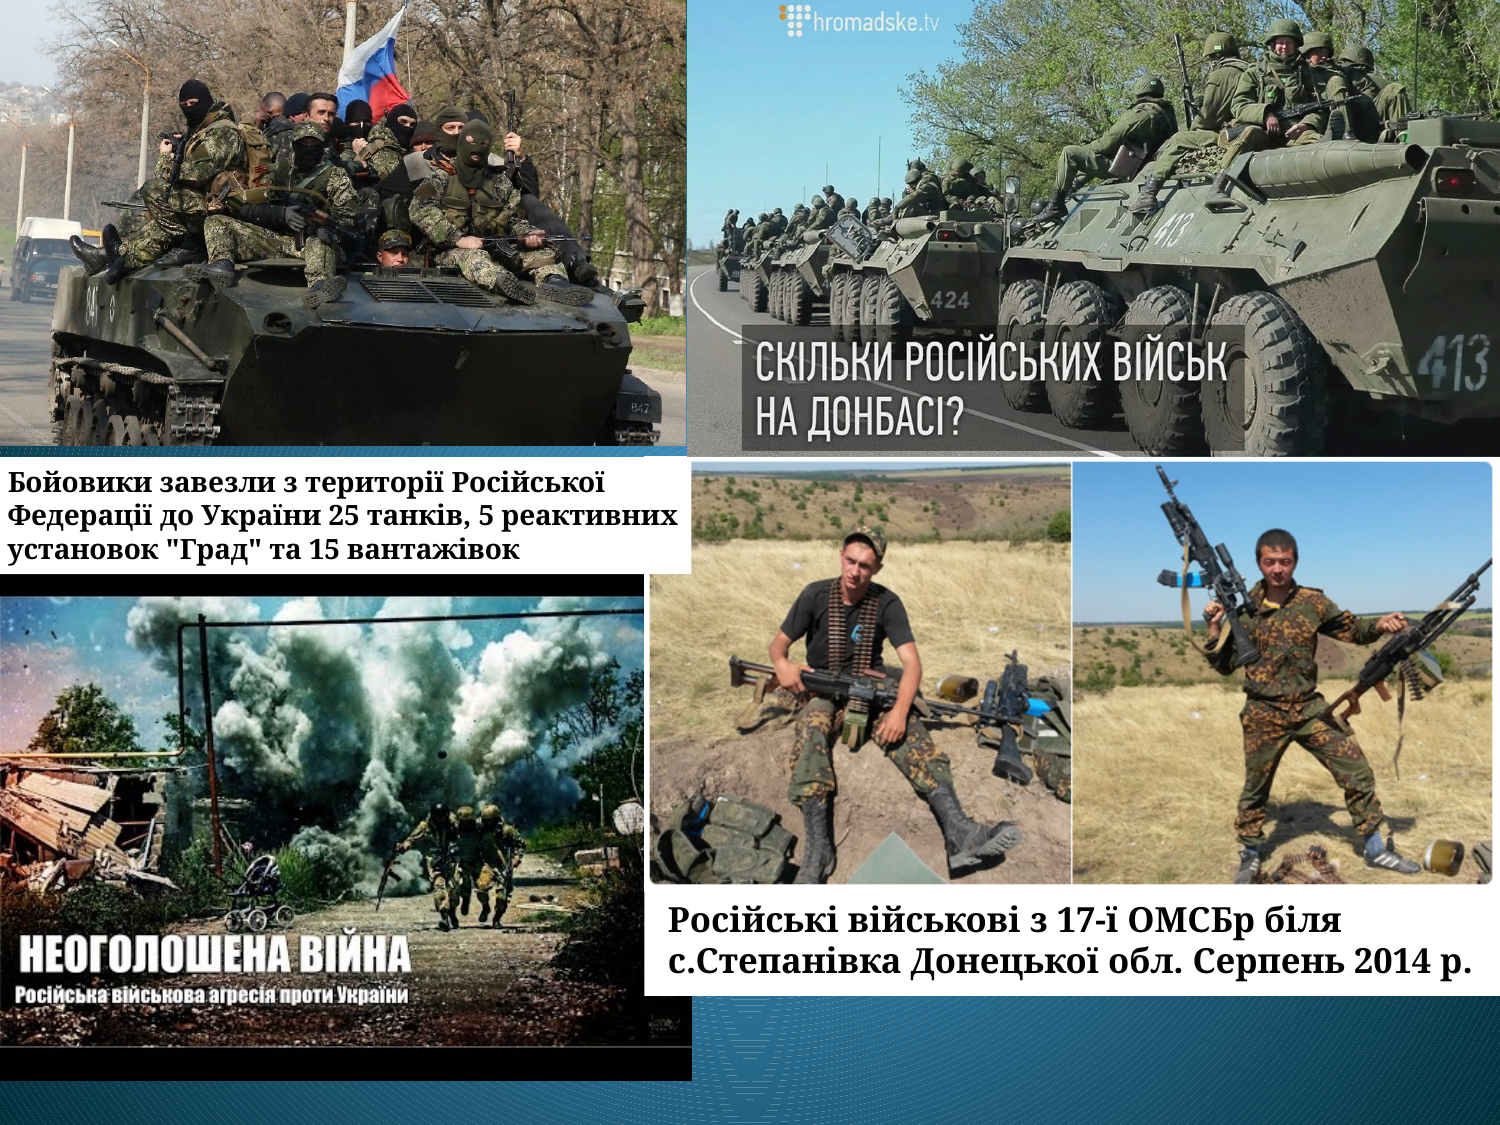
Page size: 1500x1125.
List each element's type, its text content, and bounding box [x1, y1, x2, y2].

picture [644, 457, 1500, 892]
picture [0, 0, 686, 446]
text_box Російські військові з 17-ї ОМСБр біля с.Степанівка Донецької обл. Серпень 2014 р. [697, 903, 1500, 996]
list Бойовики завезли з території Російської Федерації до України 25 танків, 5 реактивних установок "Град" та 15 вантажівок [0, 459, 639, 562]
picture [687, 0, 1500, 458]
picture [0, 562, 692, 1082]
